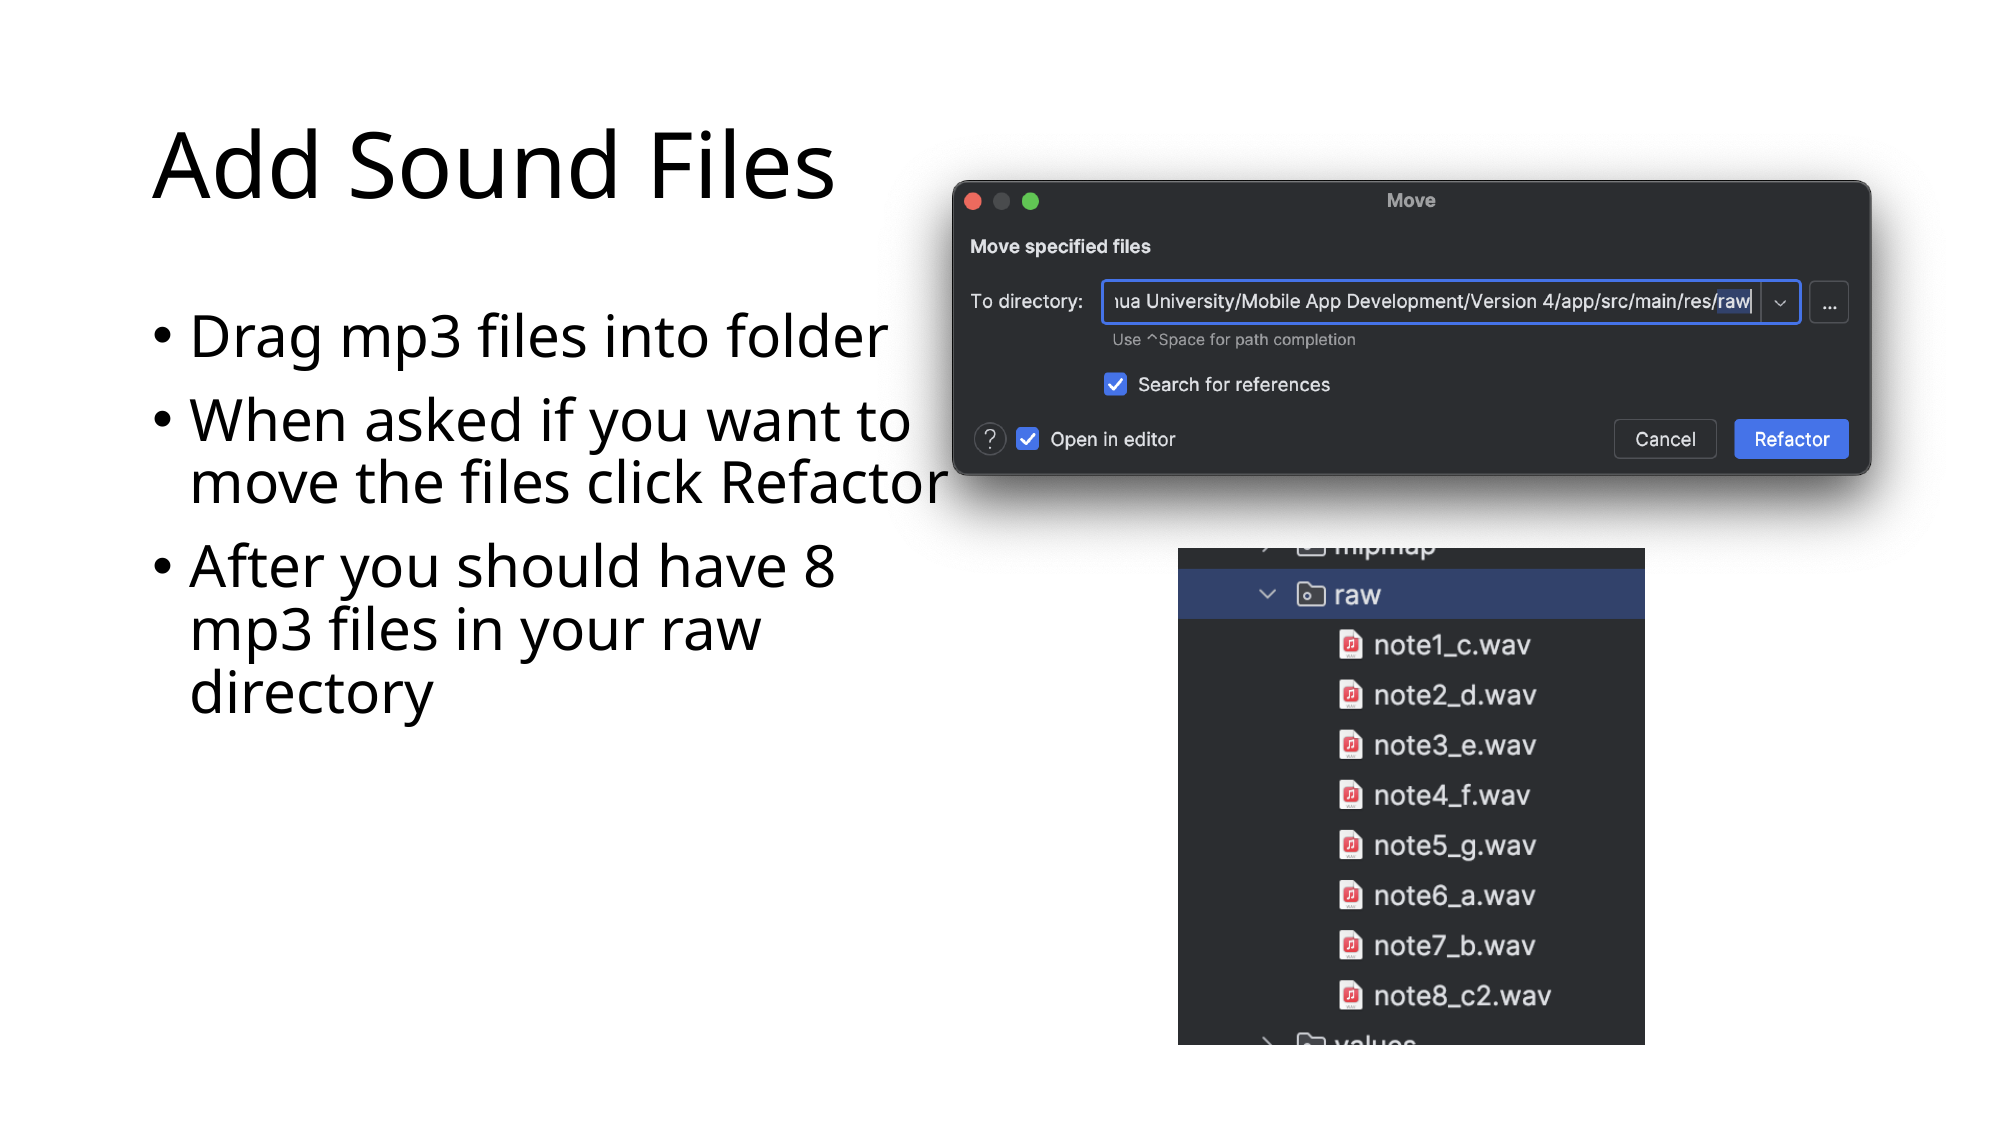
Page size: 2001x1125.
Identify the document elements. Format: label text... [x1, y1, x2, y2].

title Add Sound Files [137, 59, 1863, 278]
picture [872, 126, 1952, 1046]
list Drag mp3 files into folder When asked if you want to move the files click Refactor After you should have 8 mp3 files in your raw directory [137, 299, 988, 1014]
